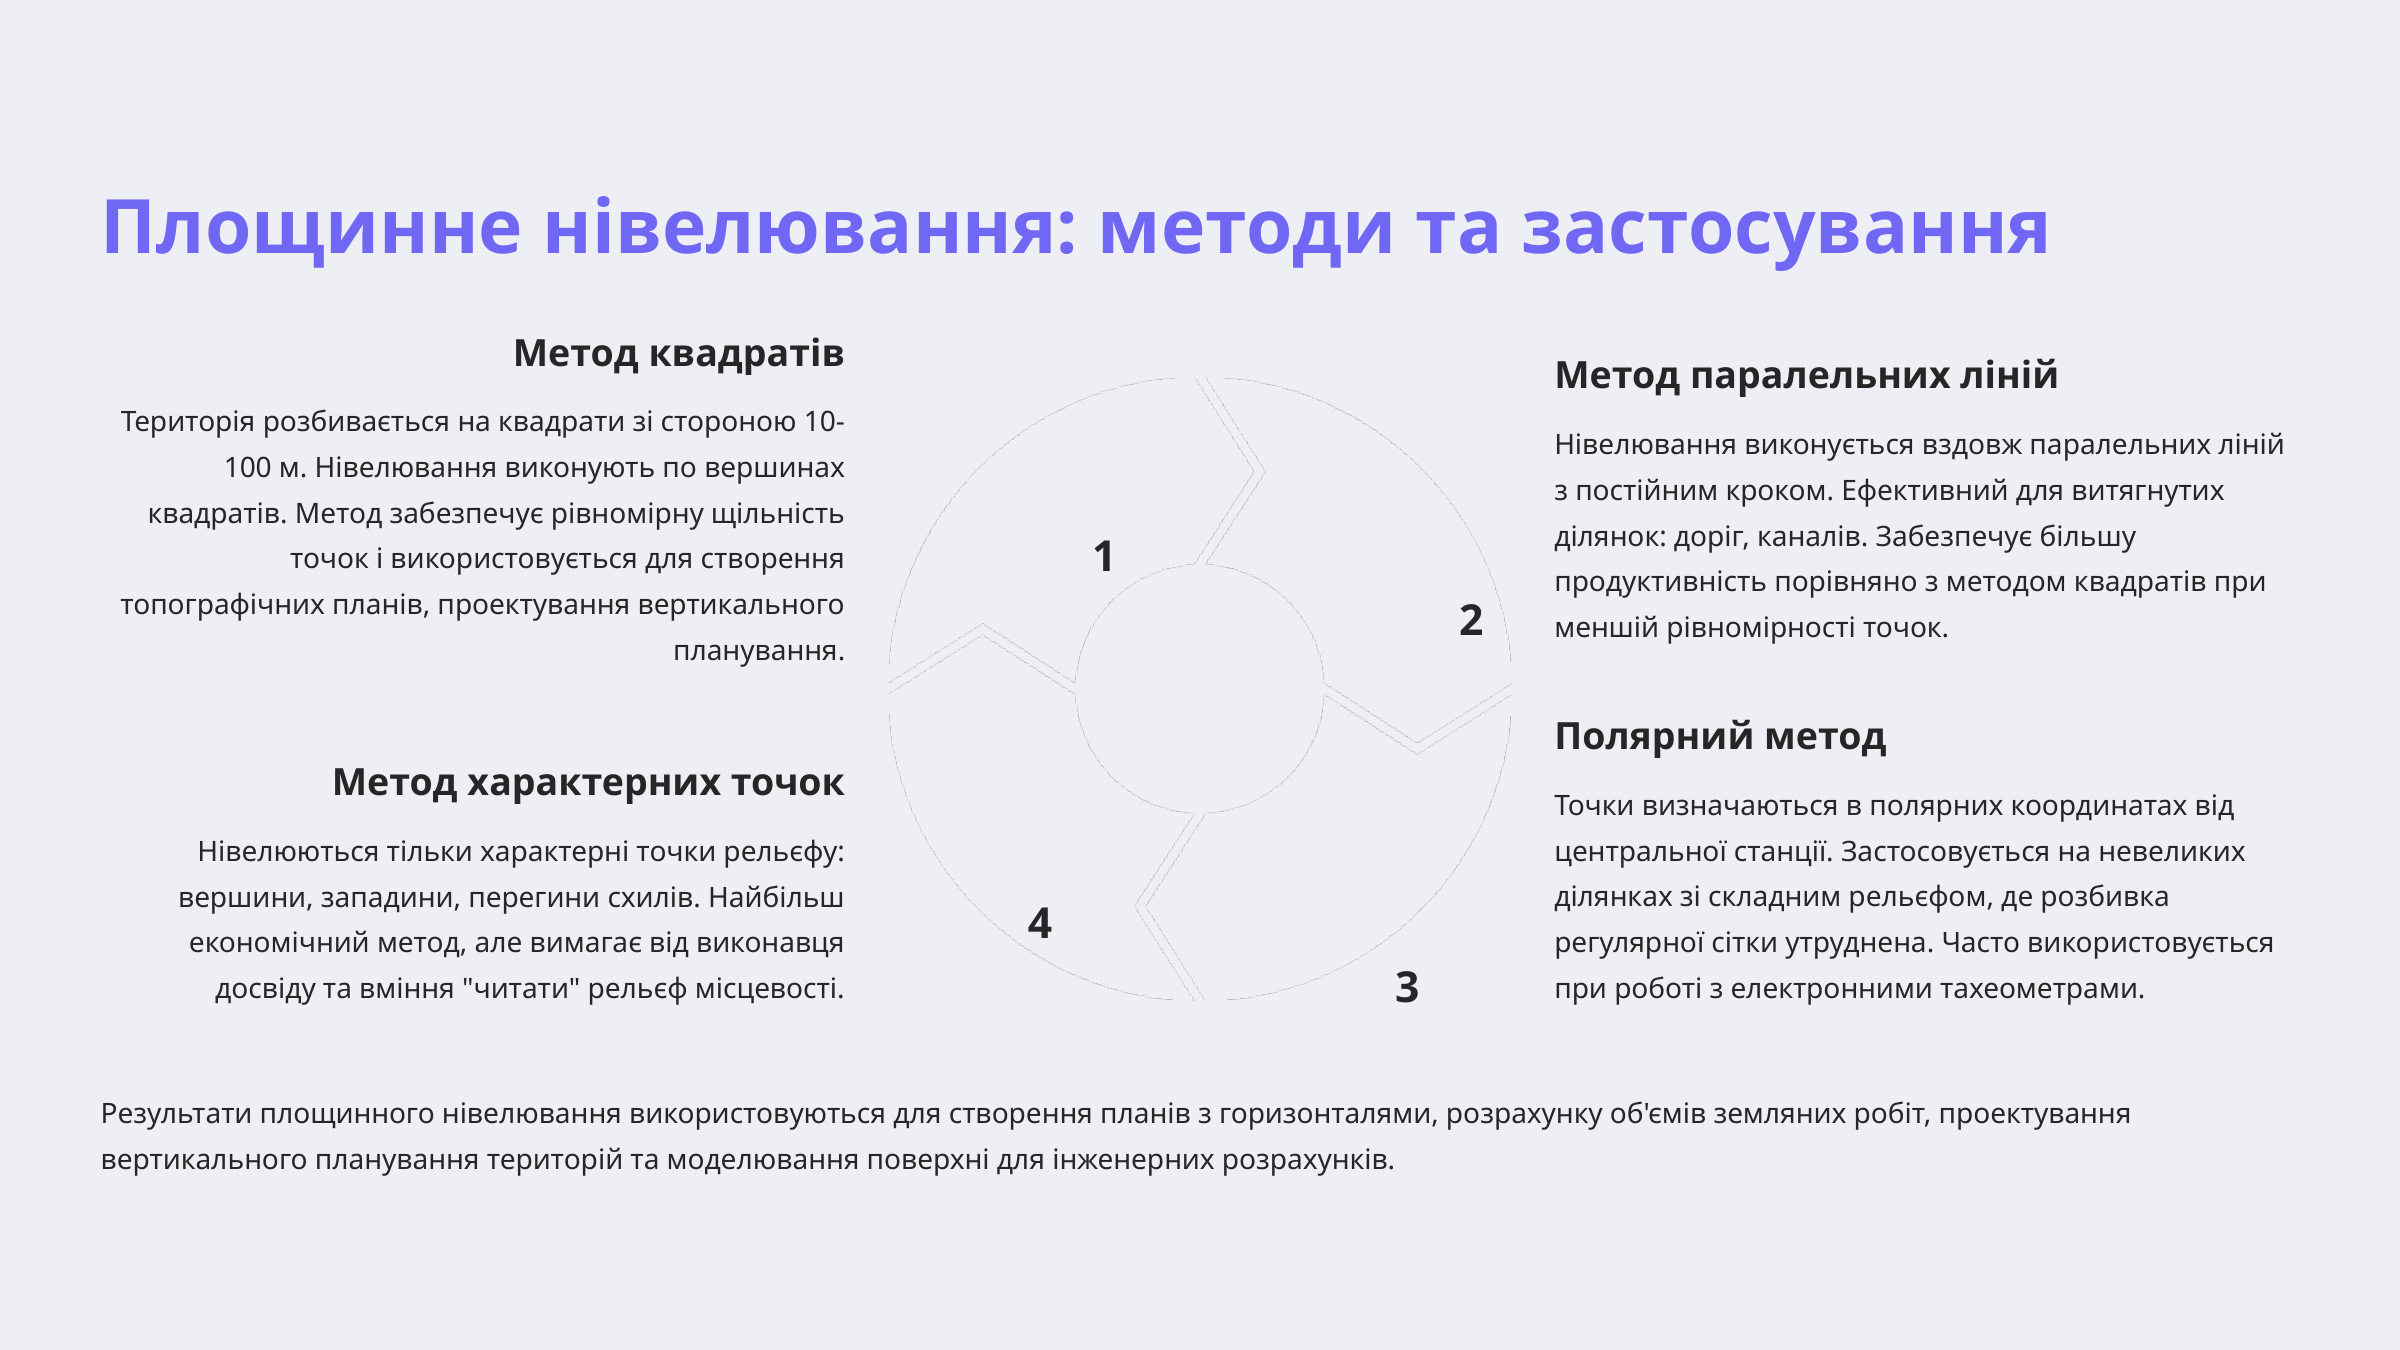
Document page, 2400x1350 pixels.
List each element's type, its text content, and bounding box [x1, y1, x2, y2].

picture [888, 377, 1512, 1001]
text_box Територія розбивається на квадрати зі стороною 10-100 м. Нівелювання виконують по вершинах квадратів. Метод забезпечує рівномірну щільність точок і використовується для створення топографічних планів, проектування вертикального планування. [100, 391, 846, 668]
text_box Нівелювання виконується вздовж паралельних ліній з постійним кроком. Ефективний для витягнутих ділянок: доріг, каналів. Забезпечує більшу продуктивність порівняно з методом квадратів при меншій рівномірності точок. [1554, 414, 2300, 645]
text_box Метод характерних точок [330, 756, 846, 804]
text_box Площинне нівелювання: методи та застосування [100, 174, 2059, 270]
text_box Метод паралельних ліній [1554, 349, 2060, 397]
text_box Результати площинного нівелювання використовуються для створення планів з горизонталями, розрахунку об'ємів земляних робіт, проектування вертикального планування територій та моделювання поверхні для інженерних розрахунків. [100, 1083, 2300, 1176]
text_box Полярний метод [1554, 710, 1933, 758]
text_box Метод квадратів [467, 326, 846, 374]
text_box Нівелюються тільки характерні точки рельєфу: вершини, западини, перегини схилів. Найбільш економічний метод, але вимагає від виконавця досвіду та вміння "читати" рельєф місцевості. [100, 820, 846, 1006]
text_box Точки визначаються в полярних координатах від центральної станції. Застосовується на невеликих ділянках зі складним рельєфом, де розбивка регулярної сітки утруднена. Часто використовується при роботі з електронними тахеометрами. [1554, 774, 2300, 1052]
